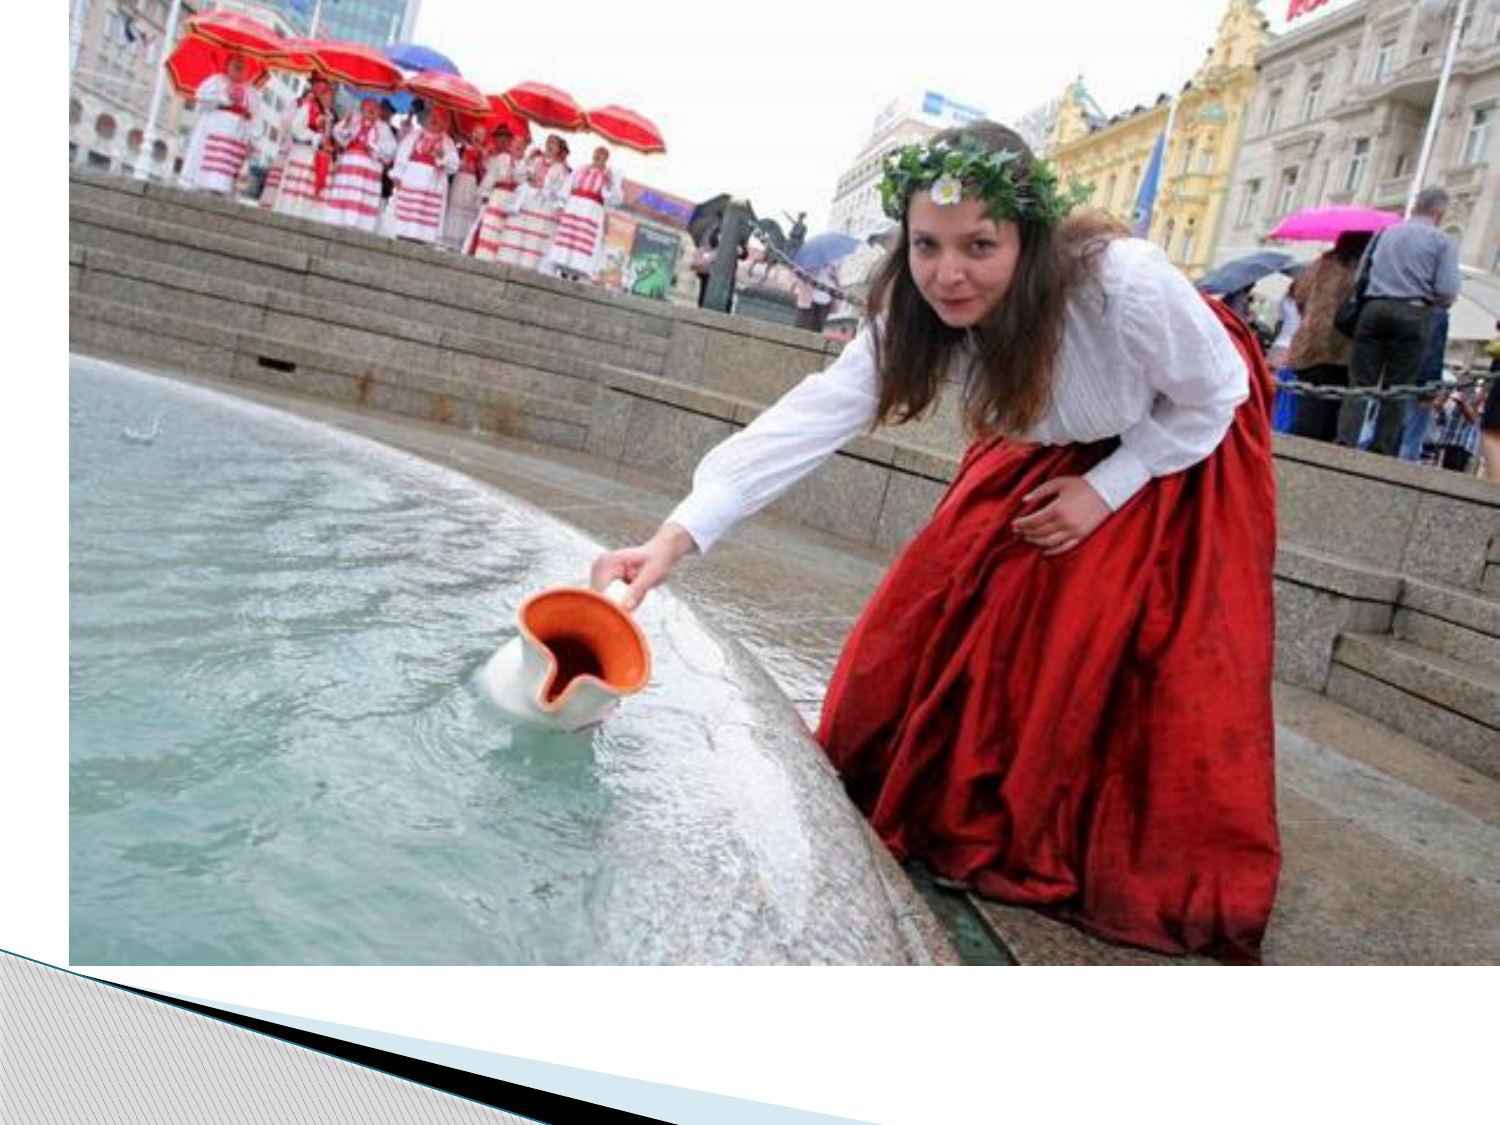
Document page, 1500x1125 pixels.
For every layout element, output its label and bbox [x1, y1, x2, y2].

picture [68, 0, 1500, 967]
